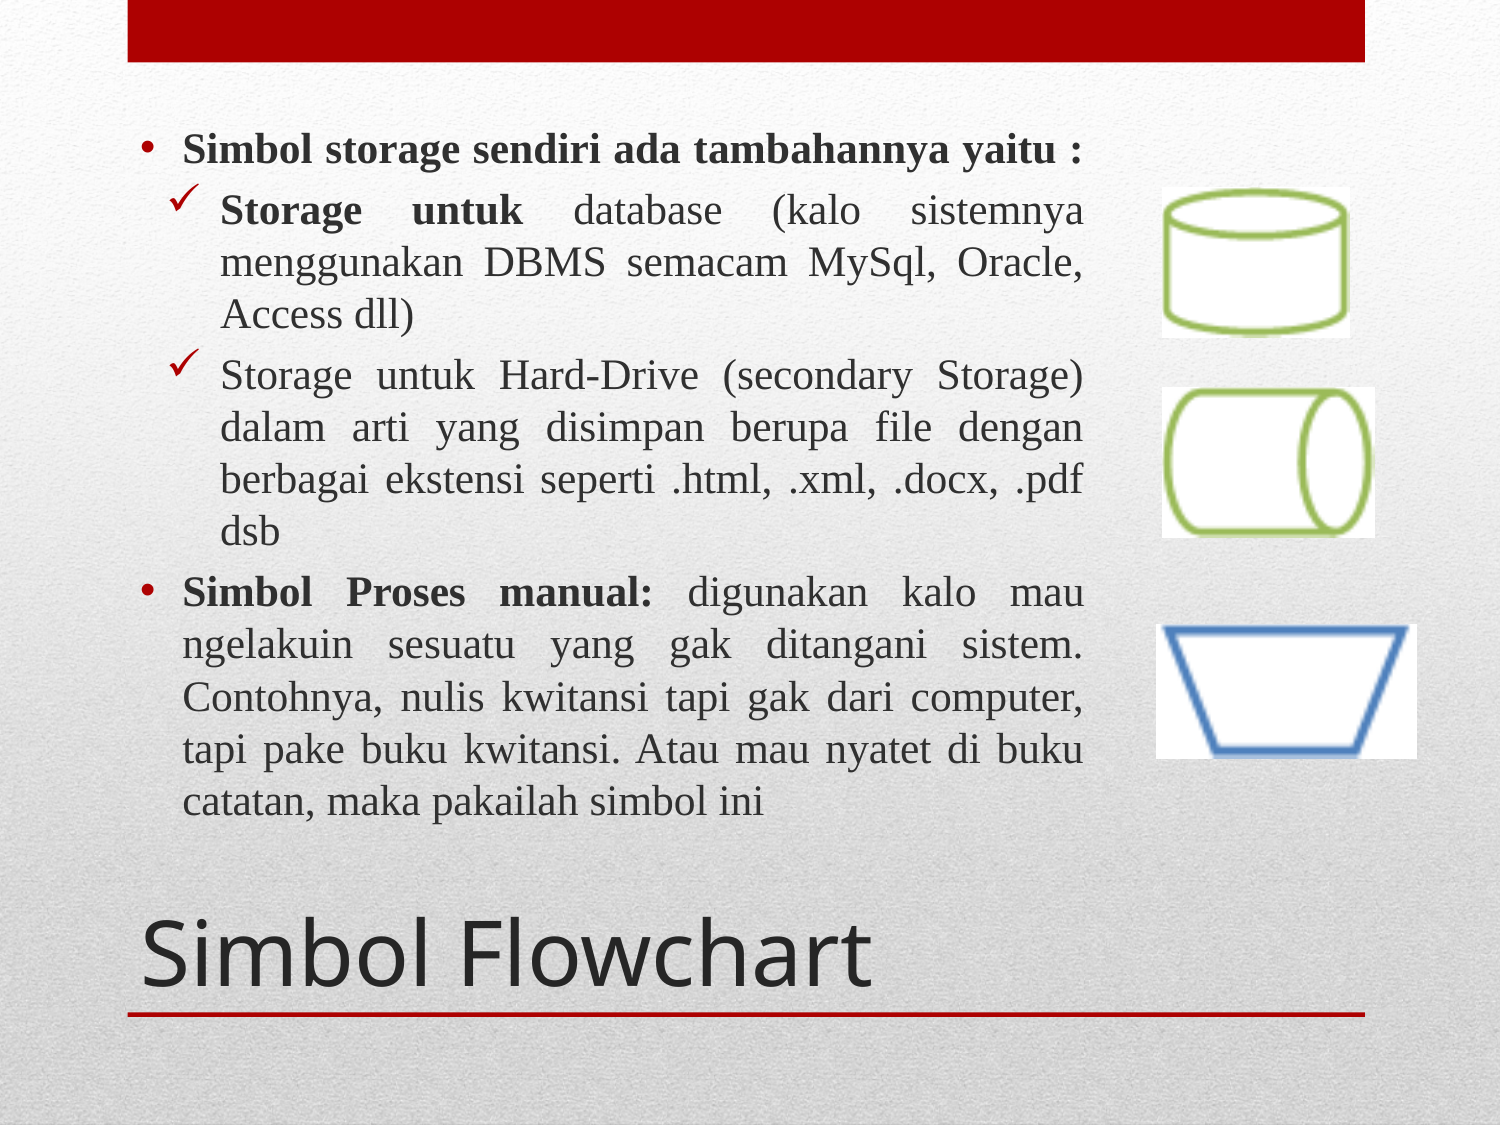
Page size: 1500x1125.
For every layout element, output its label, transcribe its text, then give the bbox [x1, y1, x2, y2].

picture [1161, 186, 1351, 339]
list Simbol storage sendiri ada tambahannya yaitu : Storage untuk database (kalo sistemnya menggunakan DBMS semacam MySql, Oracle, Access dll) Storage untuk Hard-Drive (secondary Storage) dalam arti yang disimpan berupa file dengan berbagai ekstensi seperti .html, .xml, .docx, .pdf dsb Simbol Proses manual: digunakan kalo mau ngelakuin sesuatu yang gak ditangani sistem. Contohnya, nulis kwitansi tapi gak dari computer, tapi pake buku kwitansi. Atau mau nyatet di buku catatan, maka pakailah simbol ini [125, 112, 1100, 888]
picture [1161, 386, 1376, 539]
picture [1155, 624, 1418, 759]
title Simbol Flowchart [125, 887, 1238, 1013]
